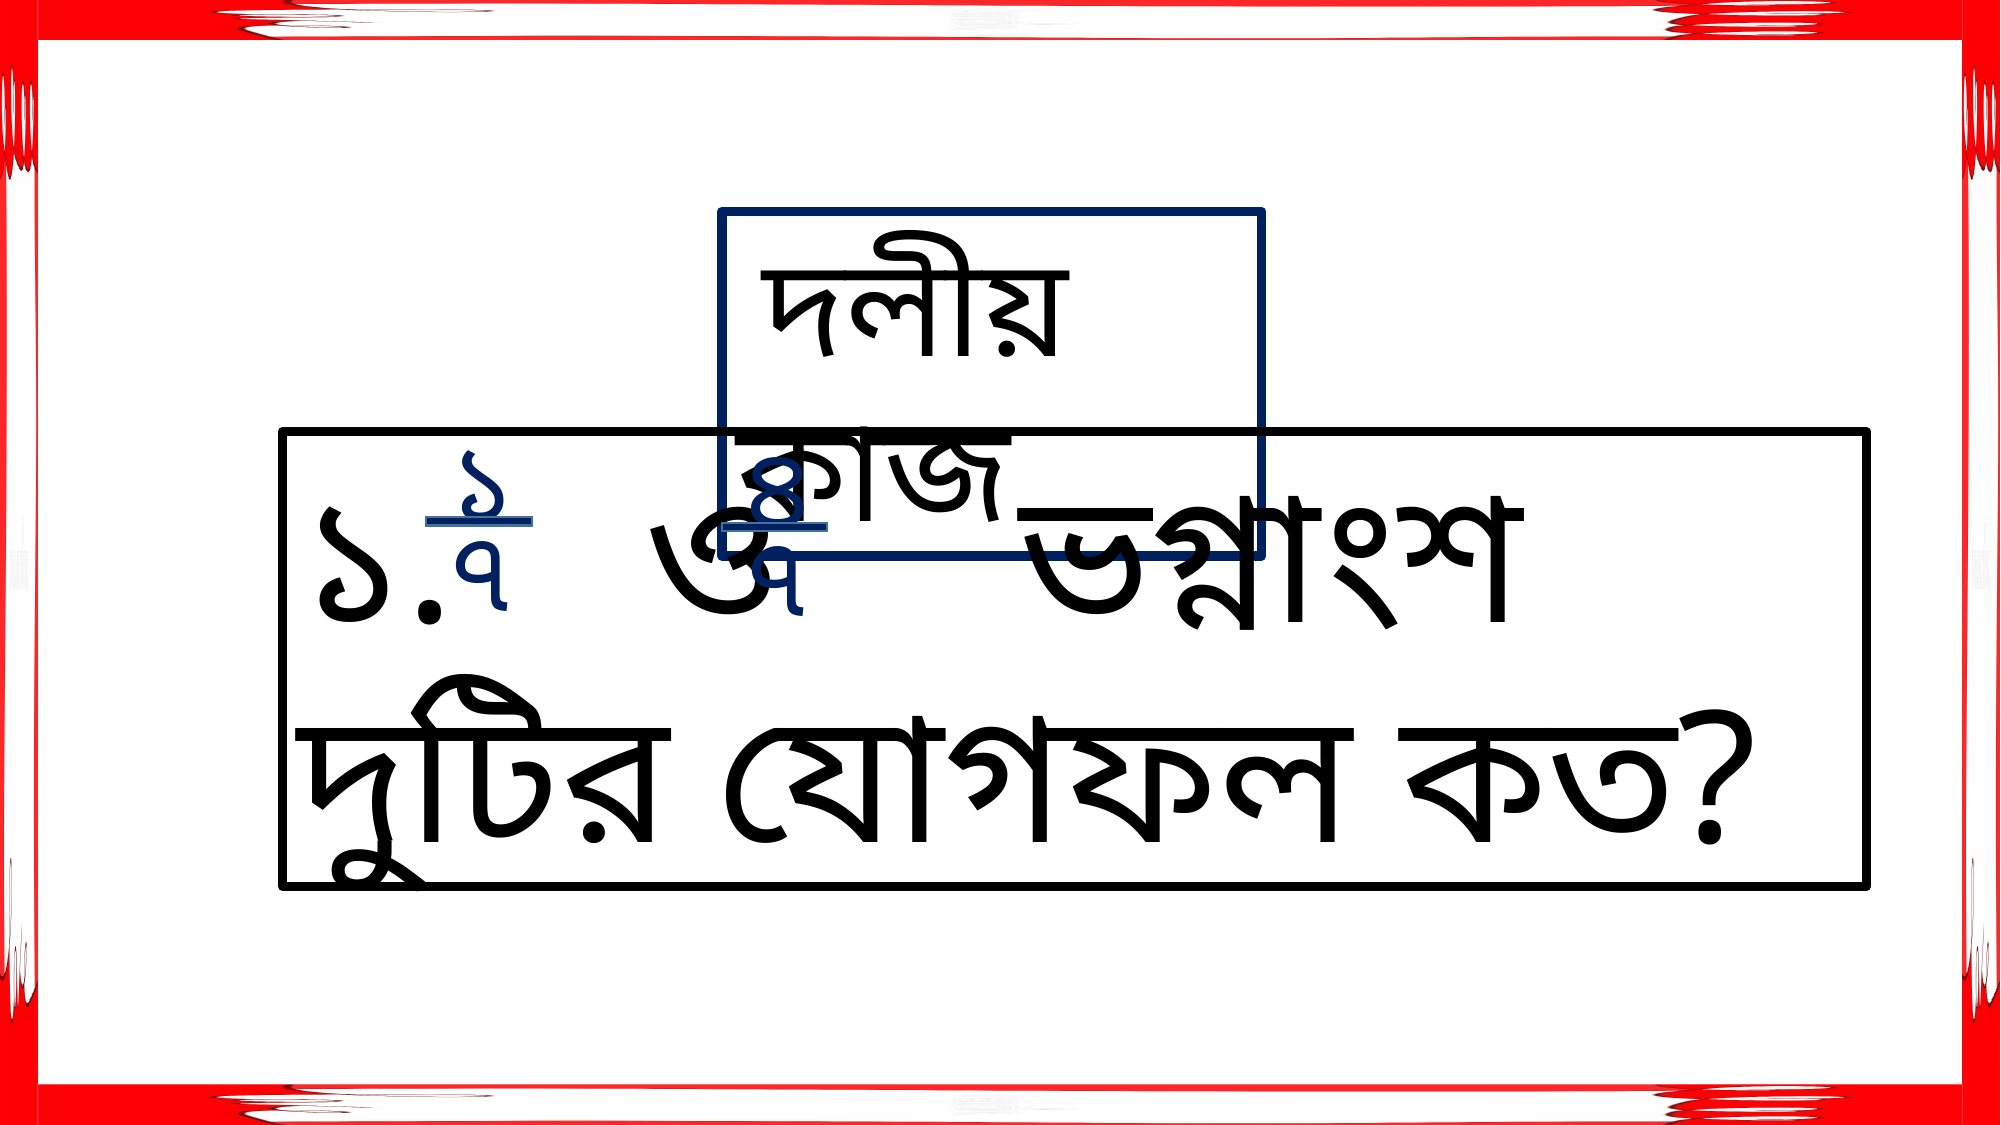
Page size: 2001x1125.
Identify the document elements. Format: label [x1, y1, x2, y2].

text_box [0, 0, 2000, 1125]
